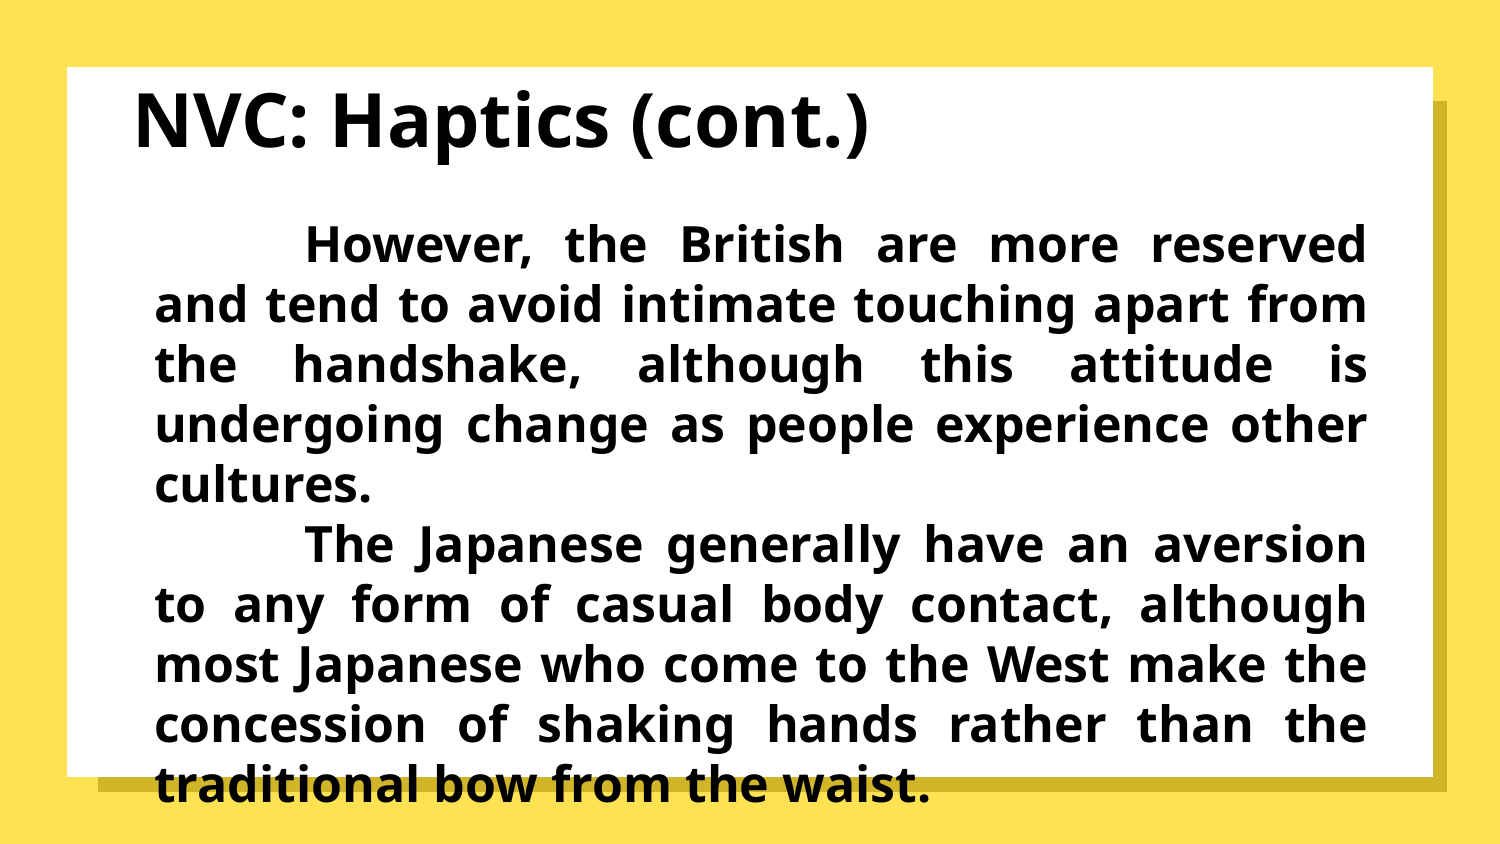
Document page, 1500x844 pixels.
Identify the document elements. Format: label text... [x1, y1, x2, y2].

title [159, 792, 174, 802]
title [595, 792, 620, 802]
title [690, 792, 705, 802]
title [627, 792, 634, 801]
list However, the British are more reserved and tend to avoid intimate touching apart from the handshake, although this attitude is undergoing change as people experience other cultures. The Japanese generally have an aversion to any form of casual body contact, although most Japanese who come to the West make the concession of shaking hands rather than the traditional bow from the waist. [116, 197, 1384, 758]
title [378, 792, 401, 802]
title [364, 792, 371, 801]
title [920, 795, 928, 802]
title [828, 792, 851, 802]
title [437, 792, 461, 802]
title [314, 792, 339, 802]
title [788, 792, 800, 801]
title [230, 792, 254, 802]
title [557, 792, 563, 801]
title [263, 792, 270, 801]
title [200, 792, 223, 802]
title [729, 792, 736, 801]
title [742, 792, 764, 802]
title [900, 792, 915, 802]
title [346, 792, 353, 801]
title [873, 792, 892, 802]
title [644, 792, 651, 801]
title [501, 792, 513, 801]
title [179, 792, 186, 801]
title NVC: Haptics (cont.) [117, 57, 1383, 152]
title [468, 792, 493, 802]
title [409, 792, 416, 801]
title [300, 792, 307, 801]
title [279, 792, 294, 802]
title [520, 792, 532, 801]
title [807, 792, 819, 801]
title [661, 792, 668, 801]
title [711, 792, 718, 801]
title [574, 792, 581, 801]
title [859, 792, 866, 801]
